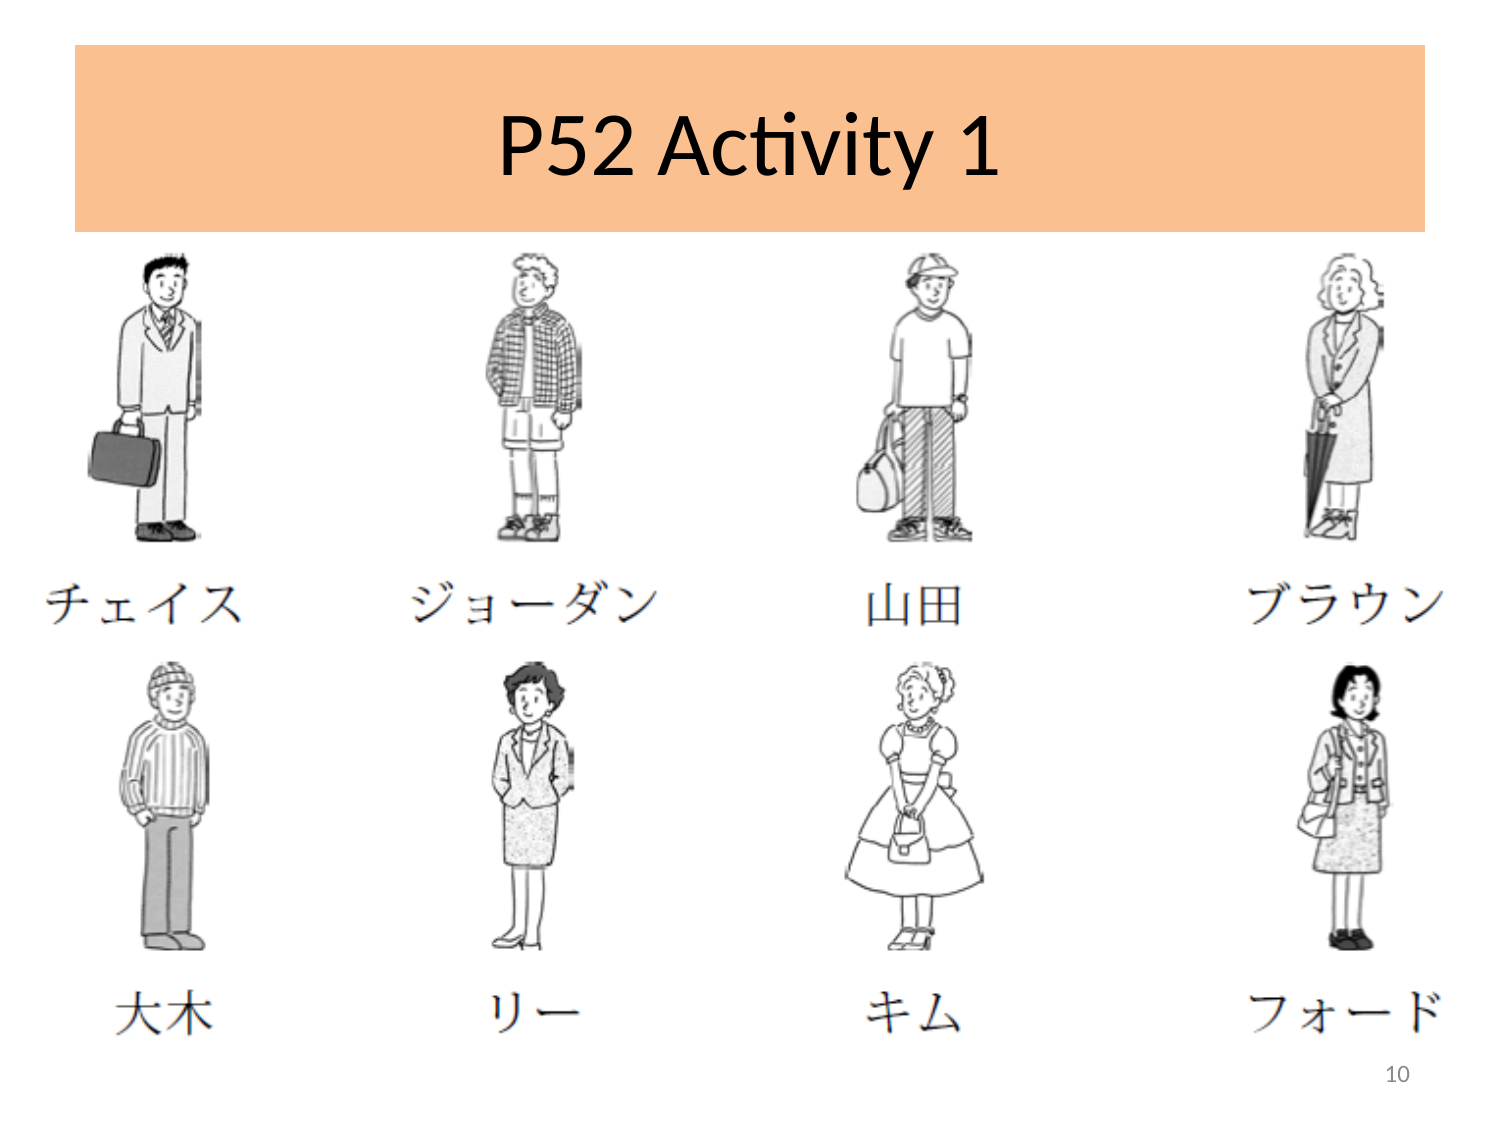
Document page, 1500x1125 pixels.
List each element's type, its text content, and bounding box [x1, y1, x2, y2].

picture [0, 232, 1500, 1053]
slide_number 10 [1074, 1064, 1425, 1103]
title P52 Activity 1 [75, 45, 1425, 230]
